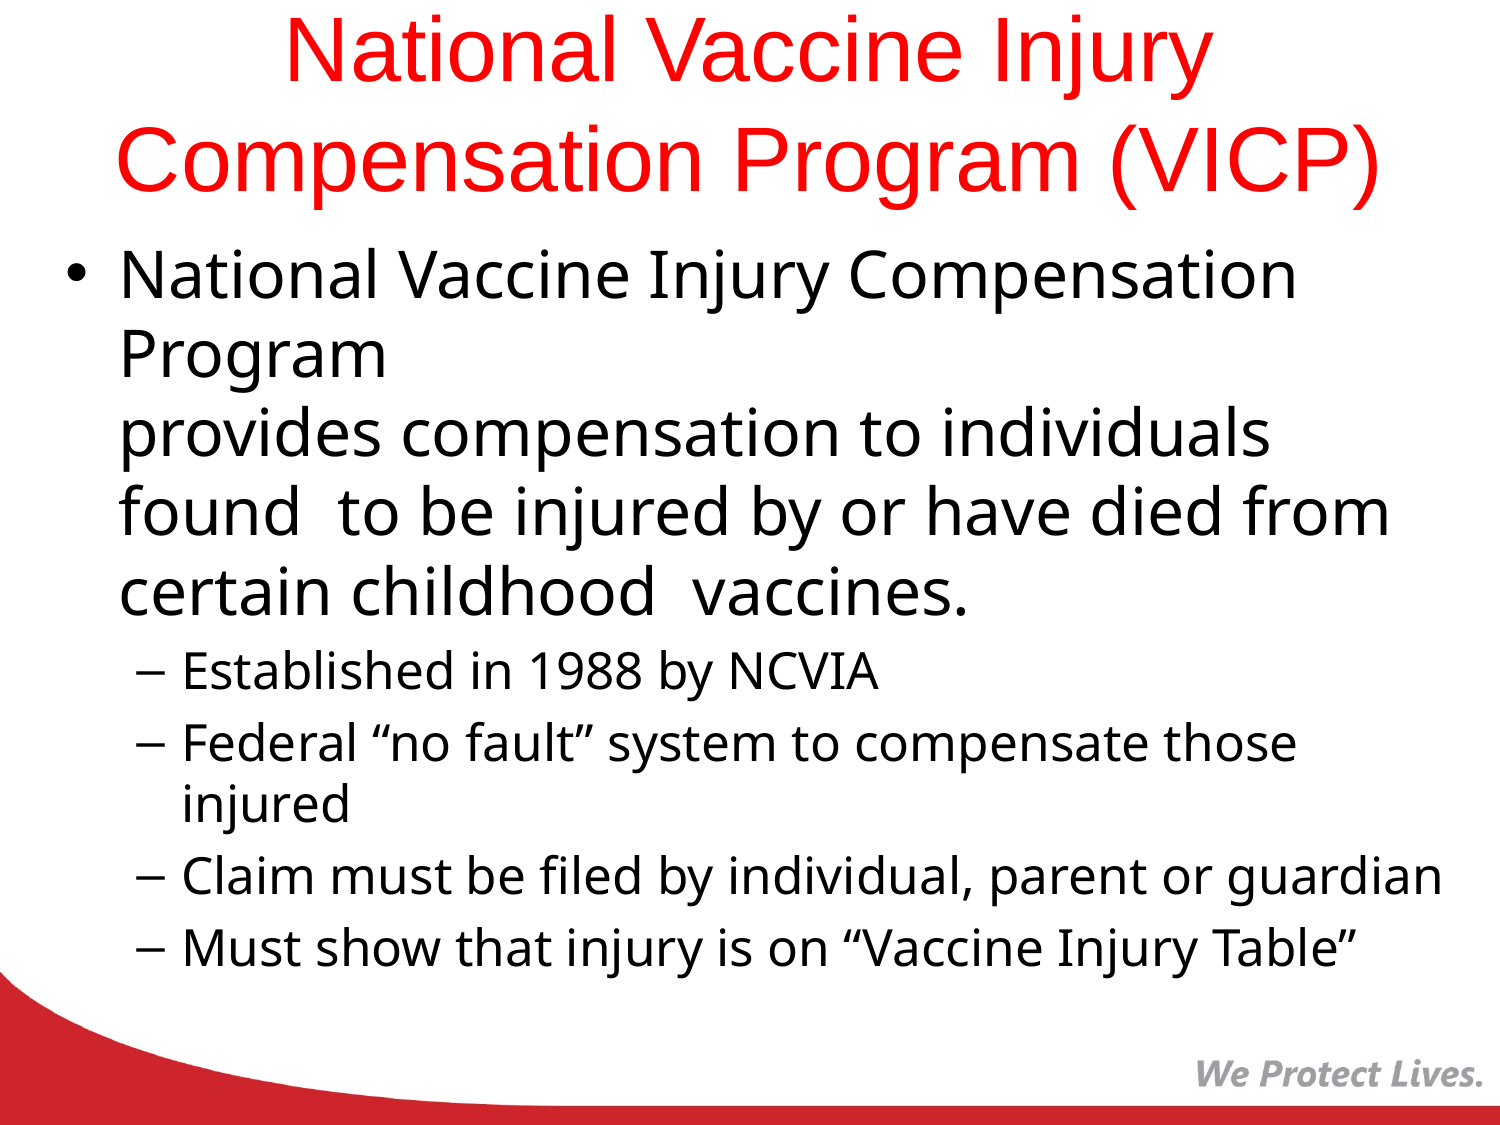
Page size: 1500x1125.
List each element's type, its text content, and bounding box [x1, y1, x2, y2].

title National Vaccine Injury Compensation Program (VICP) [75, 0, 1425, 200]
list National Vaccine Injury Compensation Program provides compensation to individuals found to be injured by or have died from certain childhood vaccines. Established in 1988 by NCVIA Federal “no fault” system to compensate those injured Claim must be filed by individual, parent or guardian Must show that injury is on “Vaccine Injury Table” [50, 224, 1463, 1013]
picture [0, 0, 1500, 1125]
